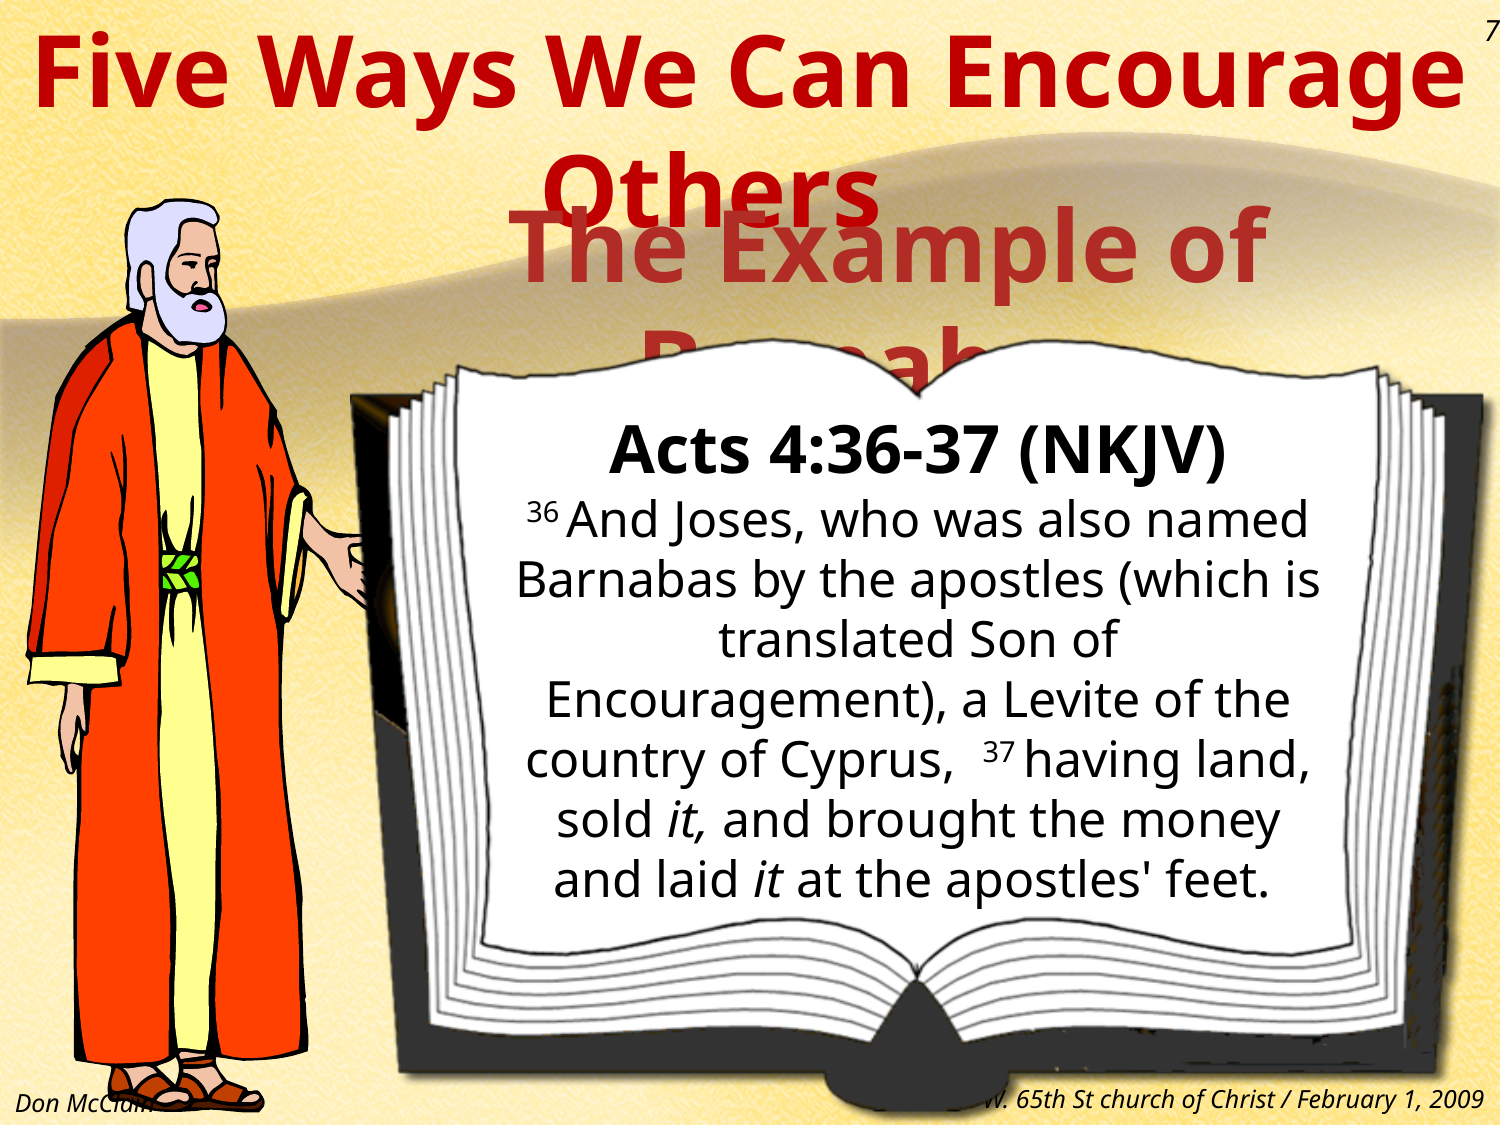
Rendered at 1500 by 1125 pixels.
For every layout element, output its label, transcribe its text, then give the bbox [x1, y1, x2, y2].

slide_number Don McClain [0, 1065, 325, 1125]
text_box The Example of Barnabas: [275, 174, 1500, 336]
slide_number 7 [1412, 0, 1500, 60]
picture [0, 189, 1500, 1125]
text_box Five Ways We Can Encourage Others [0, 0, 1500, 255]
